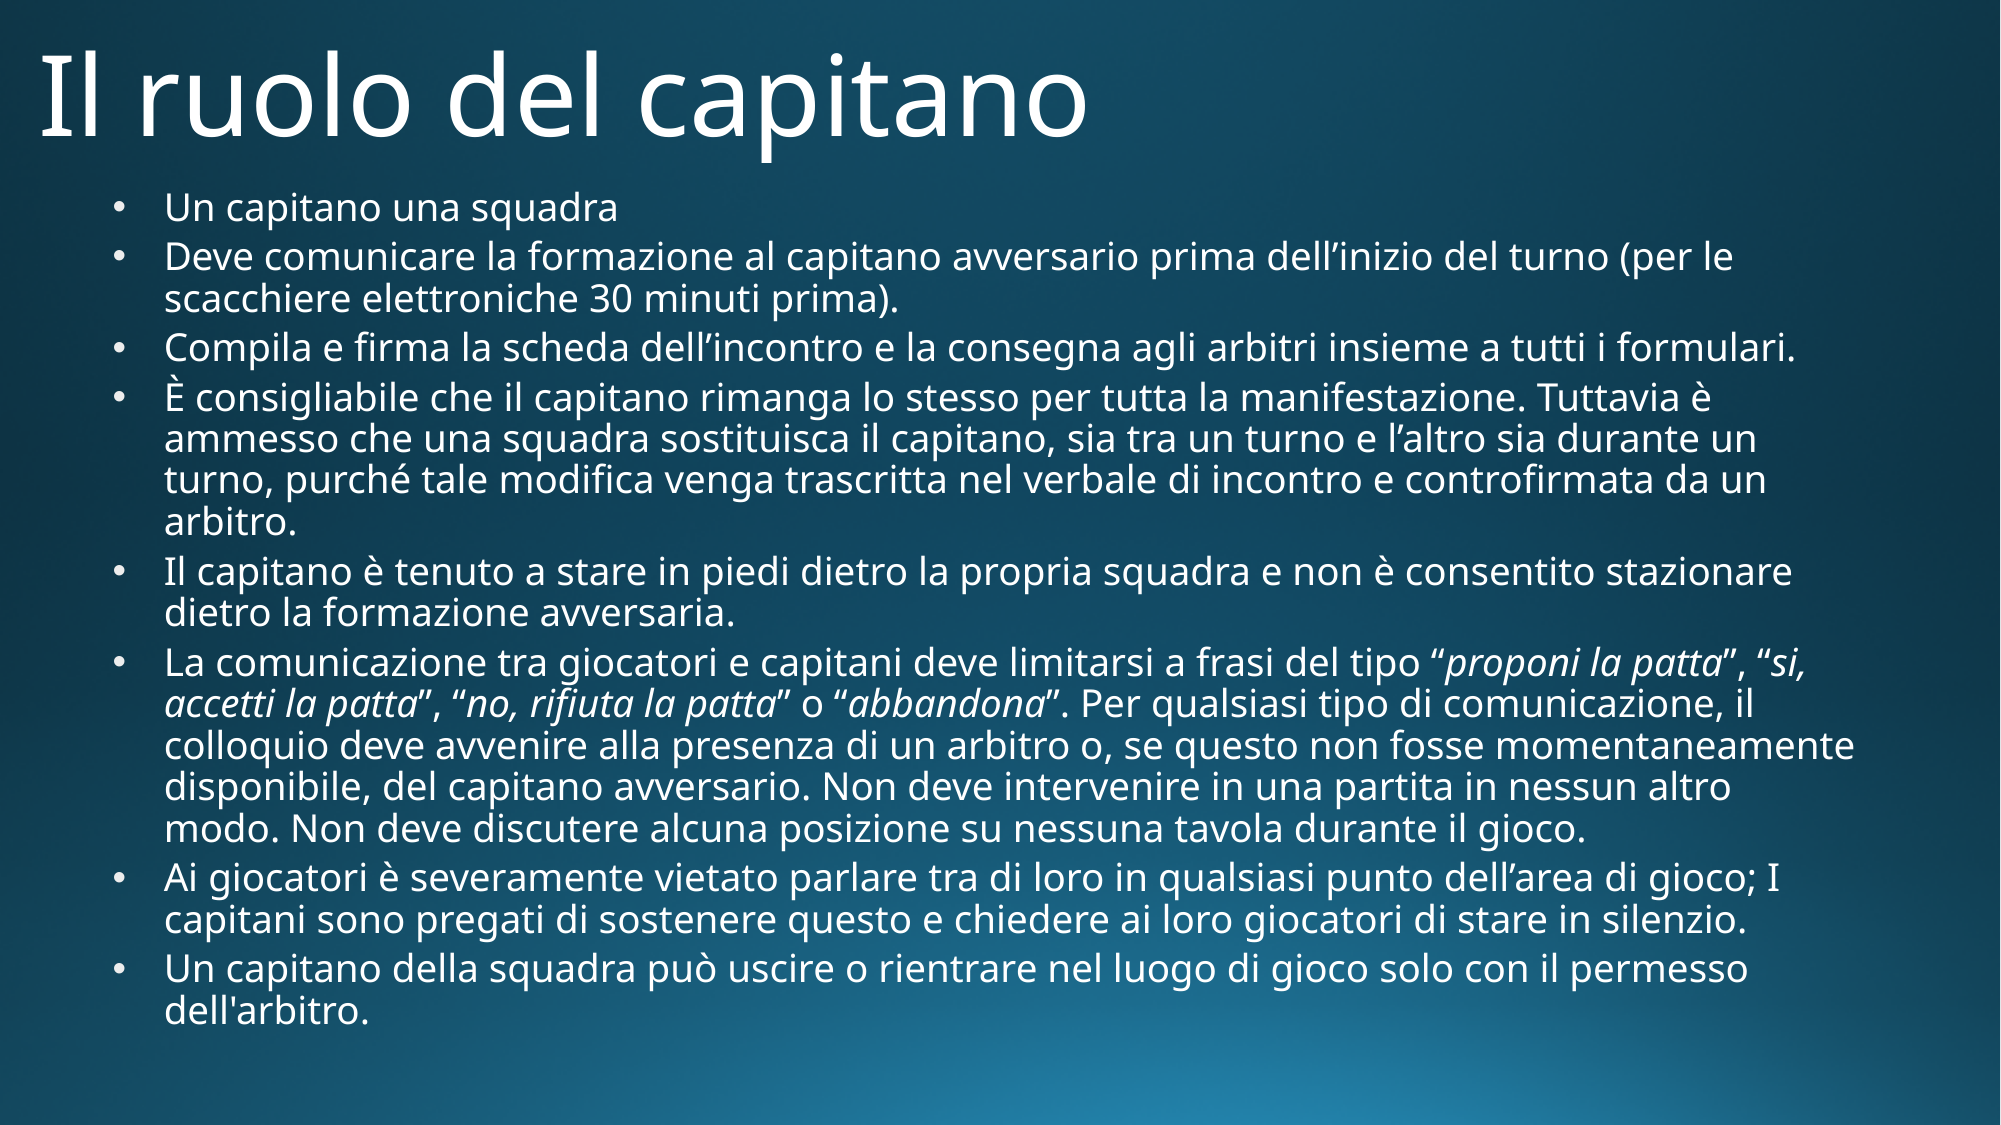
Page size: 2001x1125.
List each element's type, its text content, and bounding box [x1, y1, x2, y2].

picture [0, 0, 2001, 1125]
title Il ruolo del capitano [23, 0, 1749, 209]
list Un capitano una squadra Deve comunicare la formazione al capitano avversario prima dell’inizio del turno (per le scacchiere elettroniche 30 minuti prima). Compila e firma la scheda dell’incontro e la consegna agli arbitri insieme a tutti i formulari. È consigliabile che il capitano rimanga lo stesso per tutta la manifestazione. Tuttavia è ammesso che una squadra sostituisca il capitano, sia tra un turno e l’altro sia durante un turno, purché tale modifica venga trascritta nel verbale di incontro e controfirmata da un arbitro. Il capitano è tenuto a stare in piedi dietro la propria squadra e non è consentito stazionare dietro la formazione avversaria. La comunicazione tra giocatori e capitani deve limitarsi a frasi del tipo “proponi la patta”, “si, accetti la patta”, “no, rifiuta la patta” o “abbandona”. Per qualsiasi tipo di comunicazione, il colloquio deve avvenire alla presenza di un arbitro o, se questo non fosse momentaneamente disponibile, del capitano avversario. Non deve intervenire in una partita in nessun altro modo. Non deve discutere alcuna posizione su nessuna tavola durante il gioco. Ai giocatori è severamente vietato parlare tra di loro in qualsiasi punto dell’area di gioco; I capitani sono pregati di sostenere questo e chiedere ai loro giocatori di stare in silenzio. Un capitano della squadra può uscire o rientrare nel luogo di gioco solo con il permesso dell'arbitro. [72, 180, 1872, 1075]
